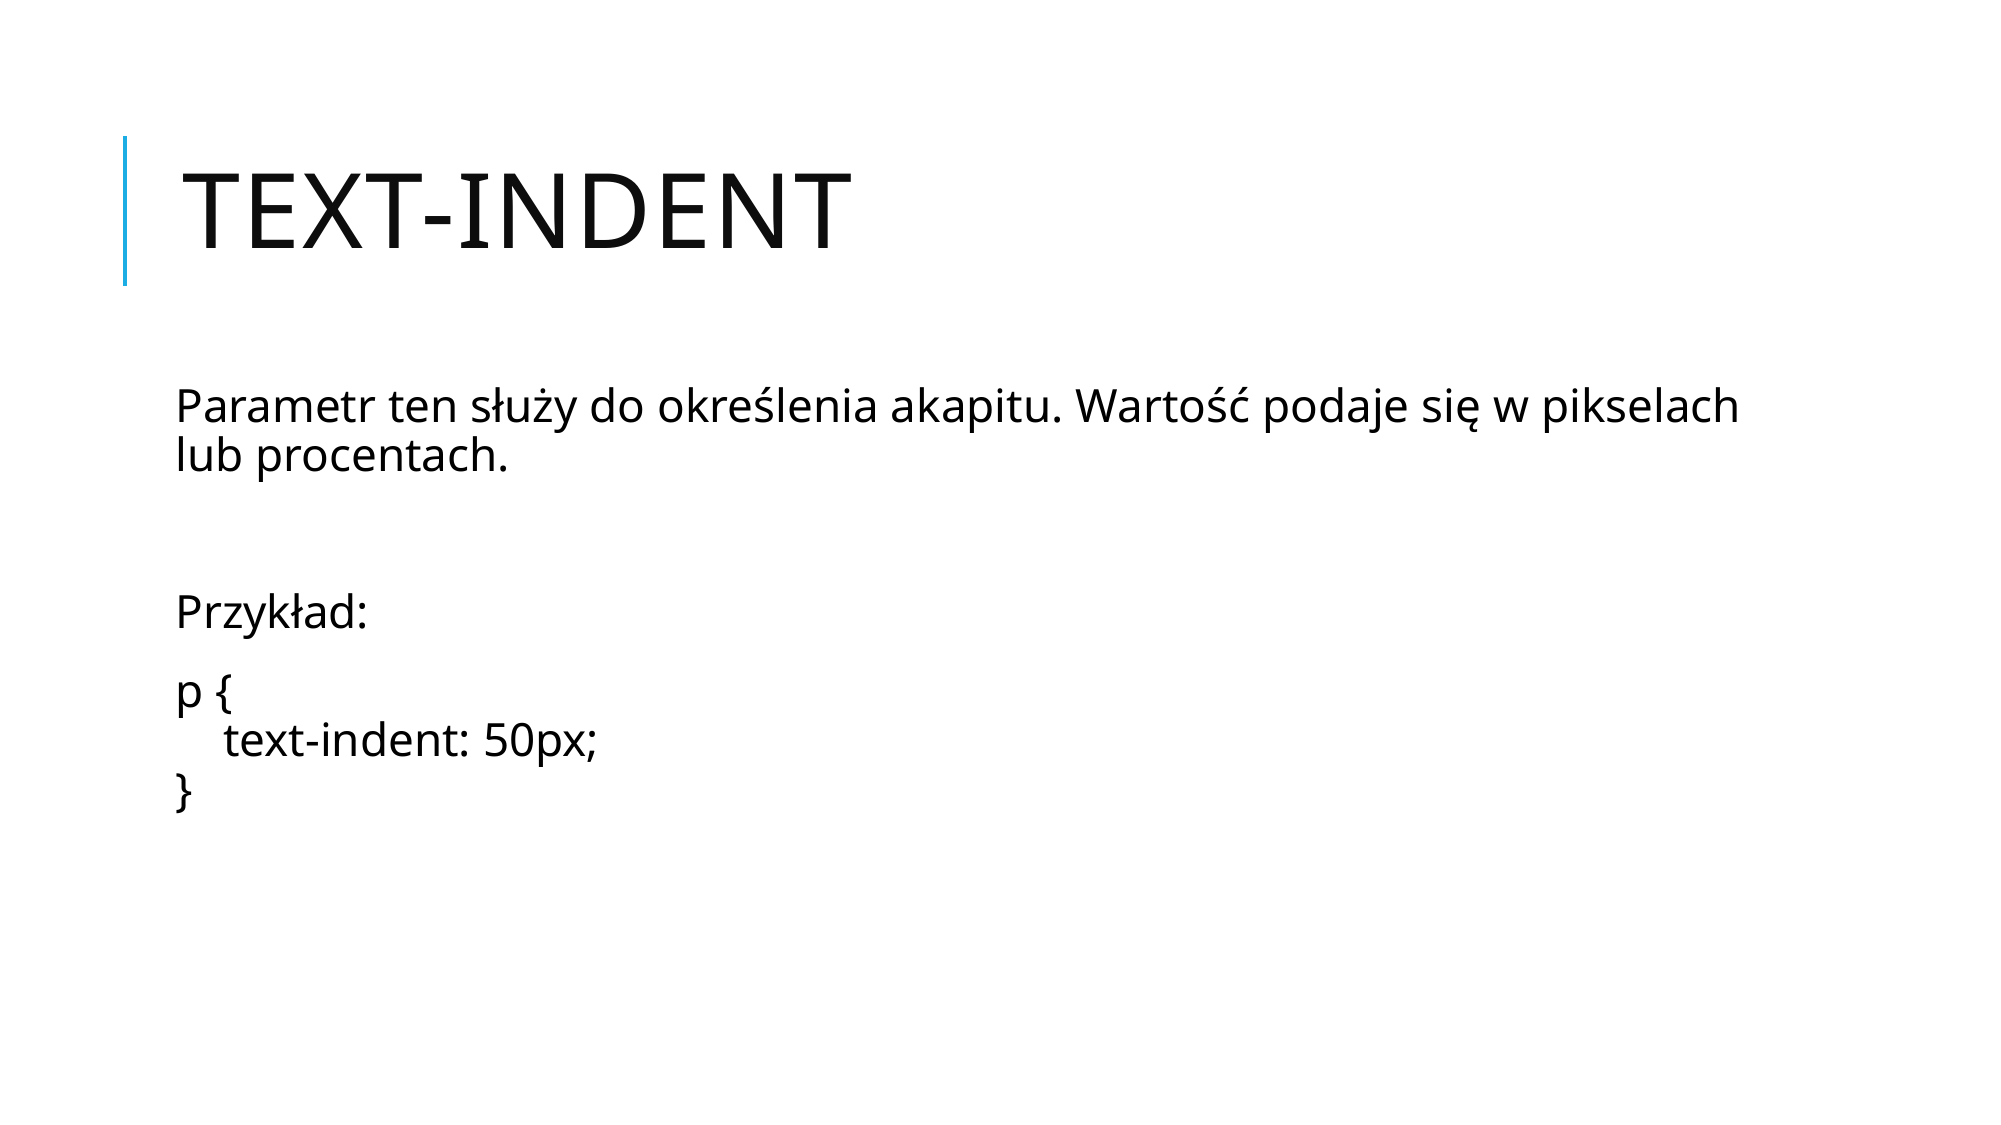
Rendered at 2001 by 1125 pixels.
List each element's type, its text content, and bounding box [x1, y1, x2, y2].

list Parametr ten służy do określenia akapitu. Wartość podaje się w pikselach lub procentach. Przykład: p { text-indent: 50px; } [168, 375, 1763, 1035]
title Text-indent [168, 96, 1763, 342]
